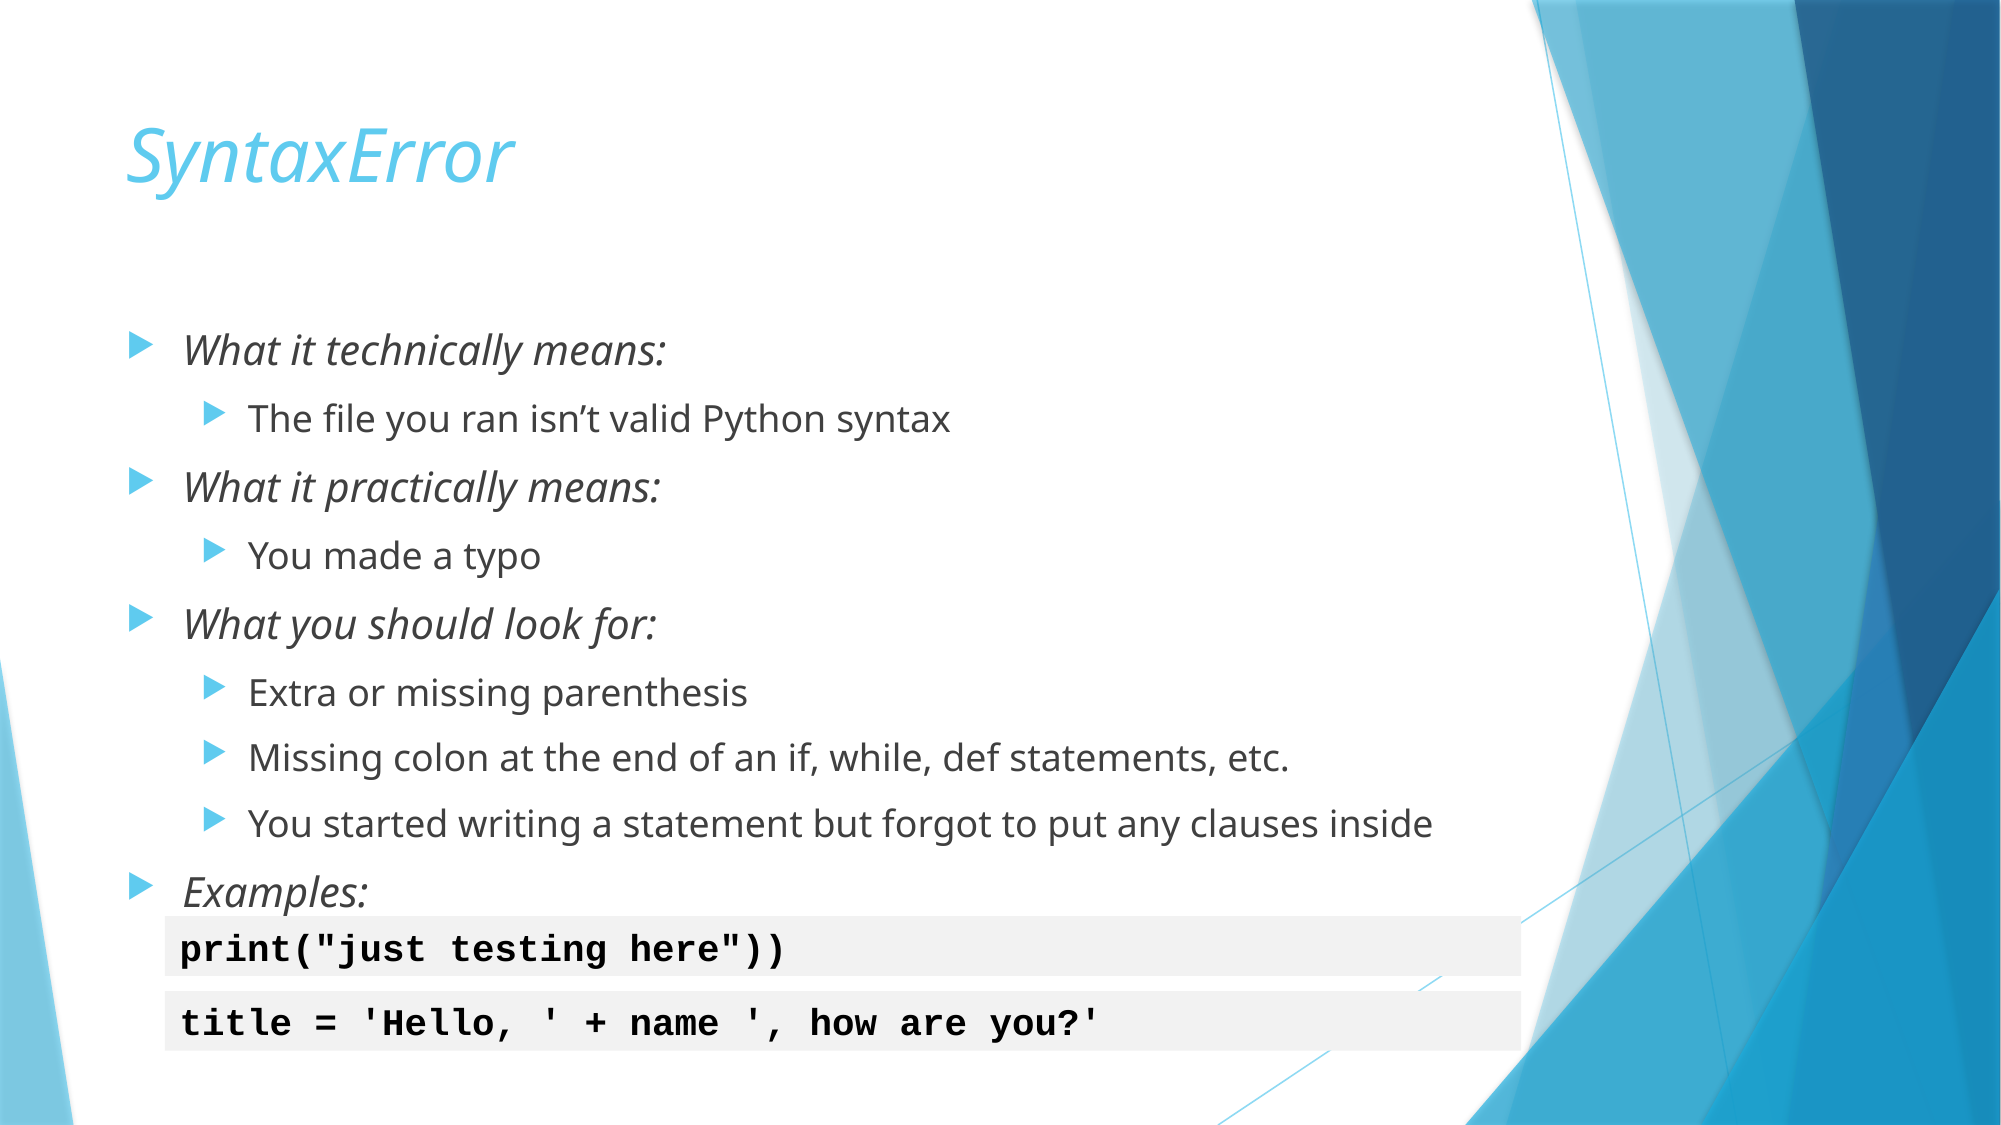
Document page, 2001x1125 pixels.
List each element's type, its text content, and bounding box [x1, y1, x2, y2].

list What it technically means: The file you ran isn’t valid Python syntax What it practically means: You made a typo What you should look for: Extra or missing parenthesis Missing colon at the end of an if, while, def statements, etc. You started writing a statement but forgot to put any clauses inside Examples: [111, 316, 1522, 991]
text_box print("just testing here")) [164, 916, 1522, 976]
text_box title = 'Hello, ' + name ', how are you?' [164, 991, 1522, 1051]
title SyntaxError [111, 99, 1522, 316]
